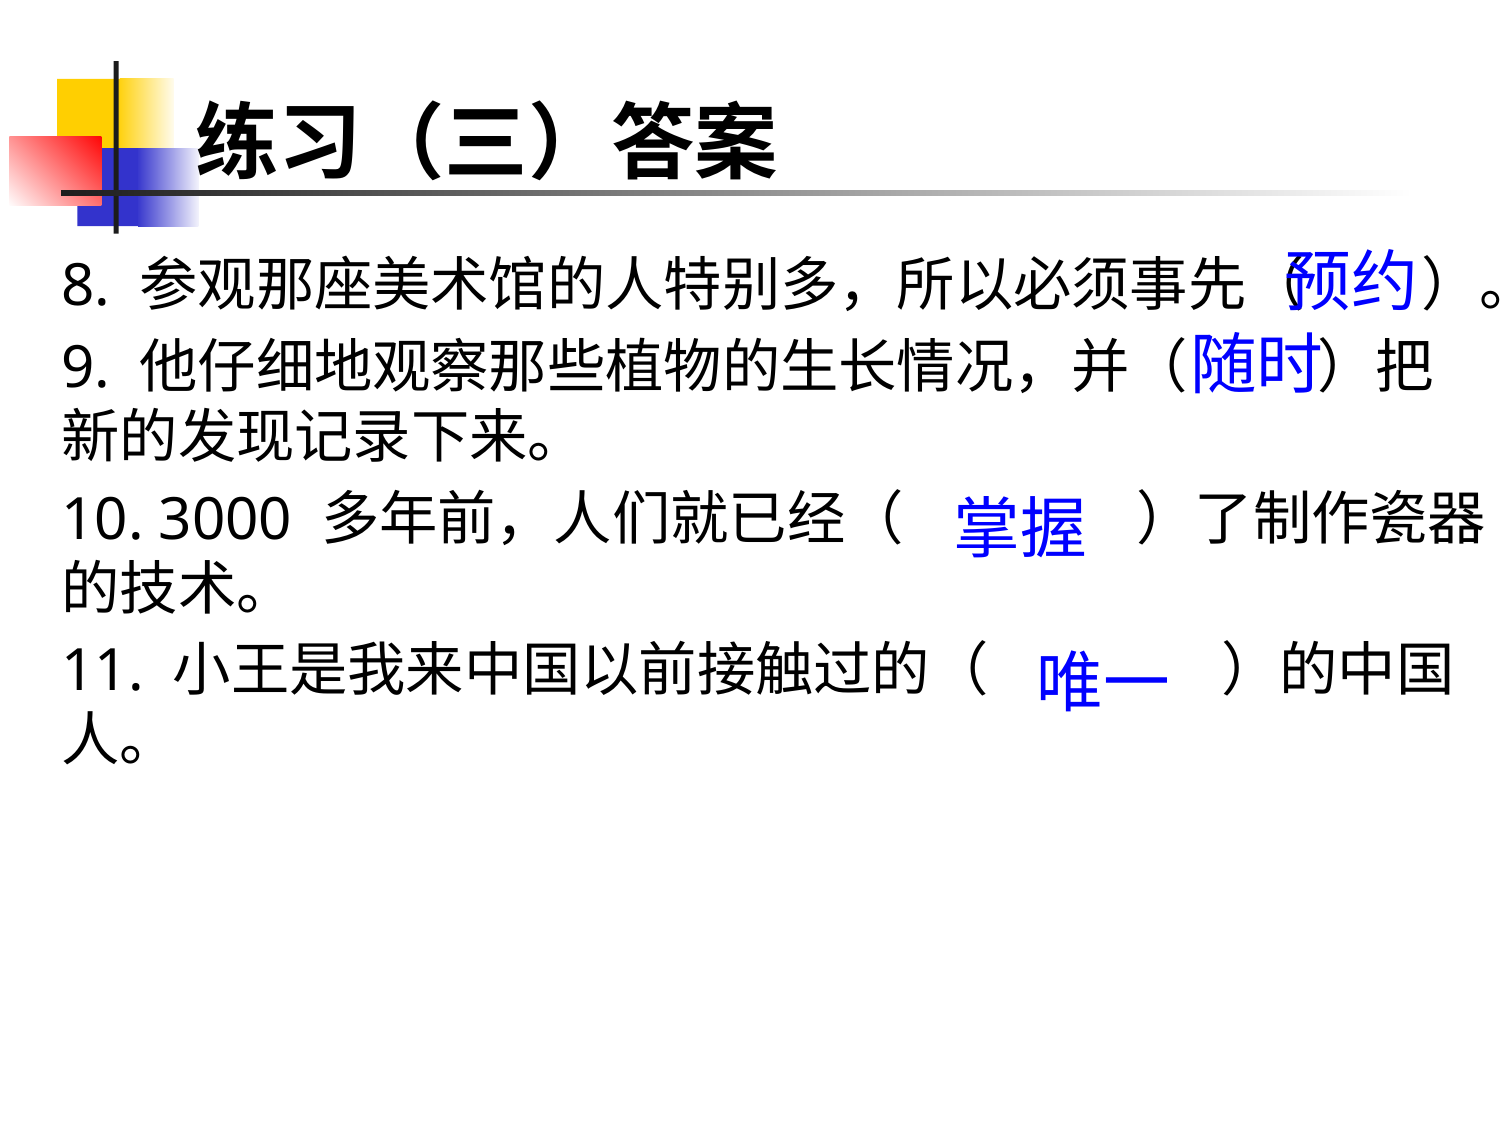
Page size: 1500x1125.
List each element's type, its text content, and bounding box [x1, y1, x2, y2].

title 练习（三）答案 [180, 5, 1459, 197]
list 8. 参观那座美术馆的人特别多，所以必须事先（ ）。 9. 他仔细地观察那些植物的生长情况，并（ ）把新的发现记录下来。 10. 3000 多年前，人们就已经（ ）了制作瓷器的技术。 11. 小王是我来中国以前接触过的（ ）的中国人。 [46, 239, 1500, 915]
text_box 唯一 [1021, 631, 1199, 727]
text_box 掌握 [938, 478, 1117, 574]
text_box 随时 [1175, 314, 1353, 410]
text_box 预约 [1269, 231, 1447, 327]
